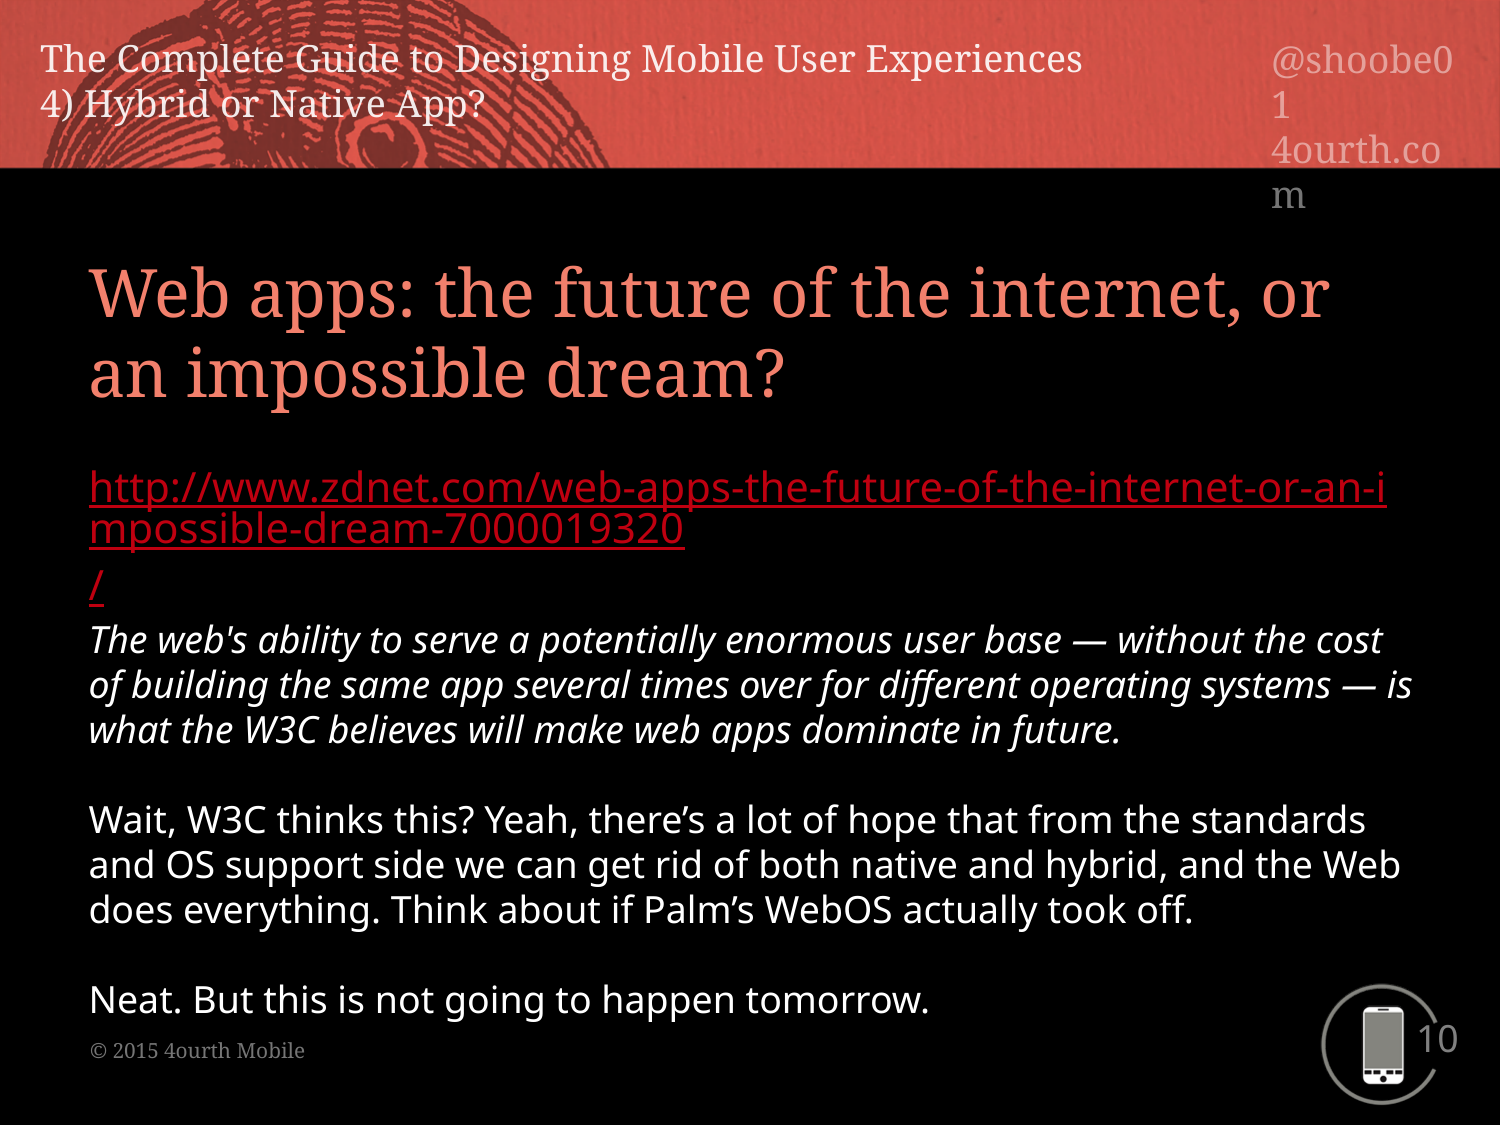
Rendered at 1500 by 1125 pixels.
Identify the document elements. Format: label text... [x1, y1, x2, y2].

picture [0, 0, 1500, 1125]
text_box Web apps: the future of the internet, or an impossible dream? http://www.zdnet.com/web-apps-the-future-of-the-internet-or-an-impossible-dream-7000019320/ The web's ability to serve a potentially enormous user base — without the cost of building the same app several times over for different operating systems — is what the W3C believes will make web apps dominate in future. Wait, W3C thinks this? Yeah, there’s a lot of hope that from the standards and OS support side we can get rid of both native and hybrid, and the Web does everything. Think about if Palm’s WebOS actually took off. Neat. But this is not going to happen tomorrow. [73, 243, 1440, 987]
